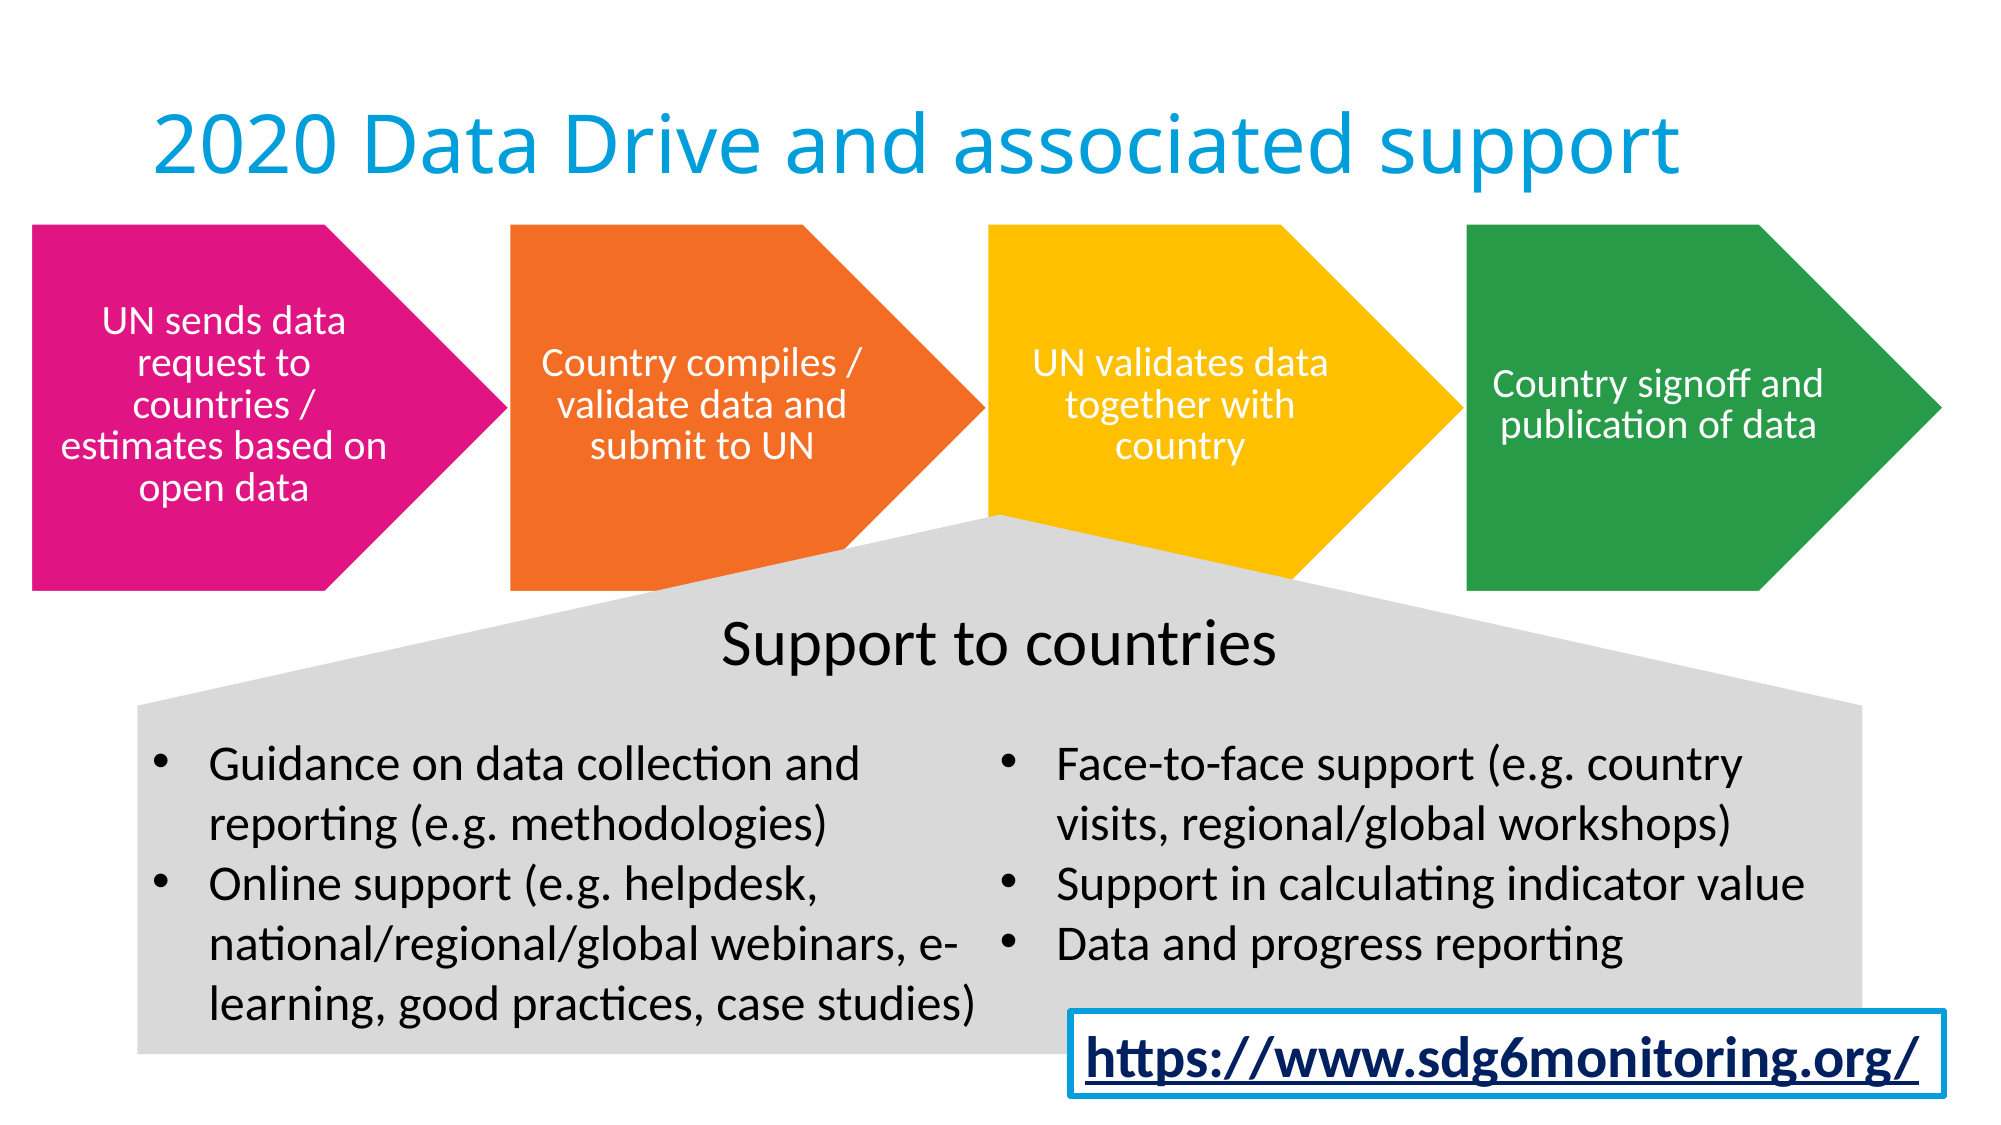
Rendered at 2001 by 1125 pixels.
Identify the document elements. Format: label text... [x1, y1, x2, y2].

text_box Guidance on data collection and reporting (e.g. methodologies) Online support (e.g. helpdesk, national/regional/global webinars, e-learning, good practices, case studies) Face-to-face support (e.g. country visits, regional/global workshops) Support in calculating indicator value Data and progress reporting [136, 592, 1864, 1056]
text_box Support to countries [685, 592, 1315, 687]
title 2020 Data Drive and associated support [137, 59, 1863, 223]
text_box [31, 223, 1944, 592]
text_box https://www.sdg6monitoring.org/ [1070, 1011, 1944, 1096]
